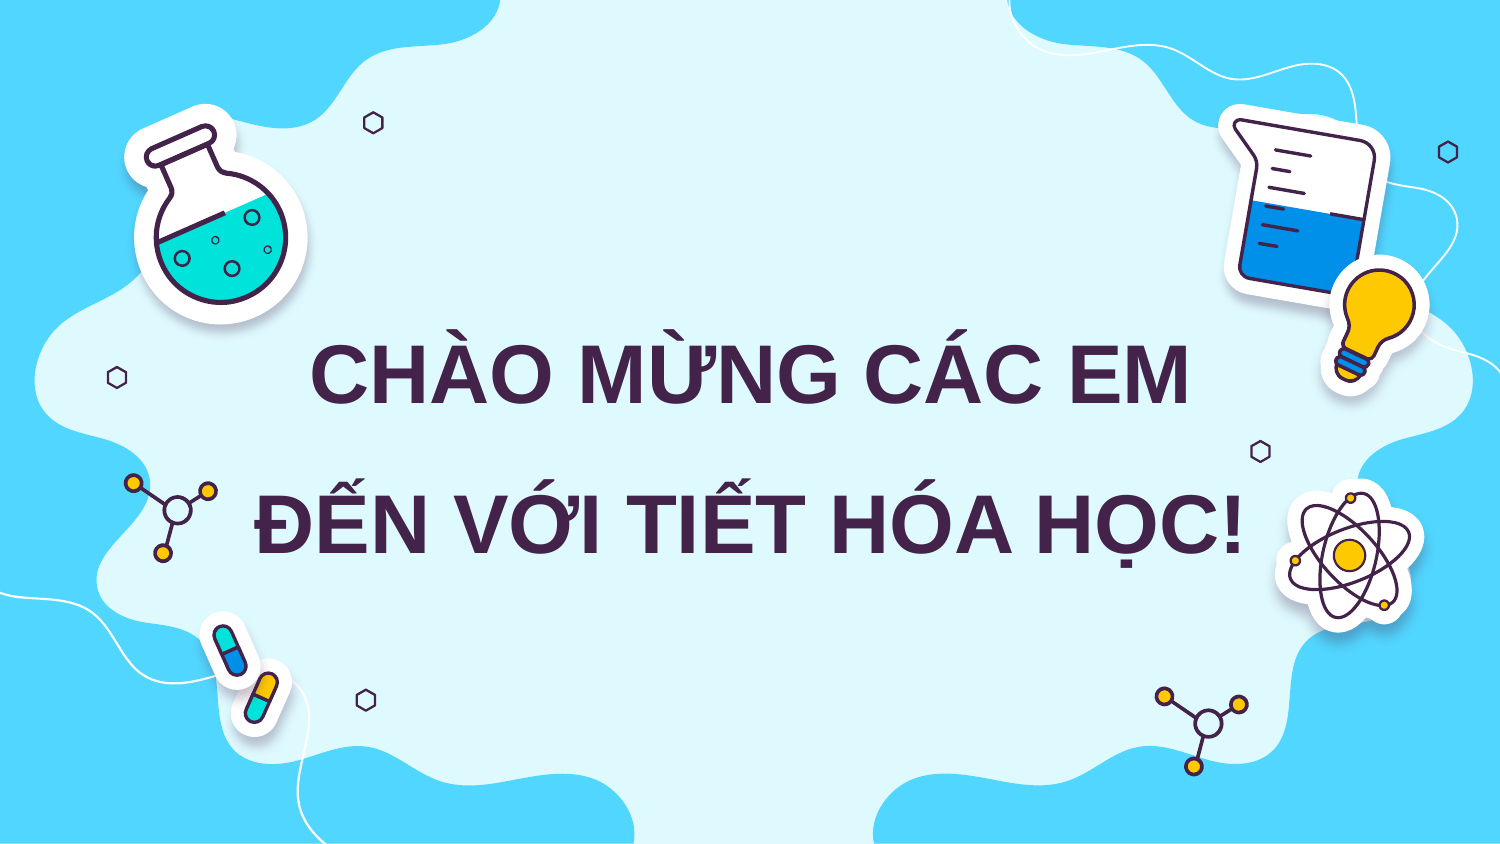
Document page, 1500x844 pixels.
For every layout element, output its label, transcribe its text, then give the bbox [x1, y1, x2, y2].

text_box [230, 657, 292, 739]
text_box CHÀO MỪNG CÁC EM ĐẾN VỚI TIẾT HÓA HỌC! [225, 262, 1277, 578]
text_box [123, 473, 220, 564]
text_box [1216, 103, 1394, 311]
text_box [363, 111, 384, 135]
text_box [123, 103, 312, 325]
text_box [199, 610, 261, 692]
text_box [1324, 254, 1429, 400]
text_box [106, 365, 128, 390]
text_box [1276, 476, 1423, 635]
text_box [1437, 140, 1459, 164]
text_box [355, 688, 377, 712]
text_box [1154, 686, 1251, 777]
